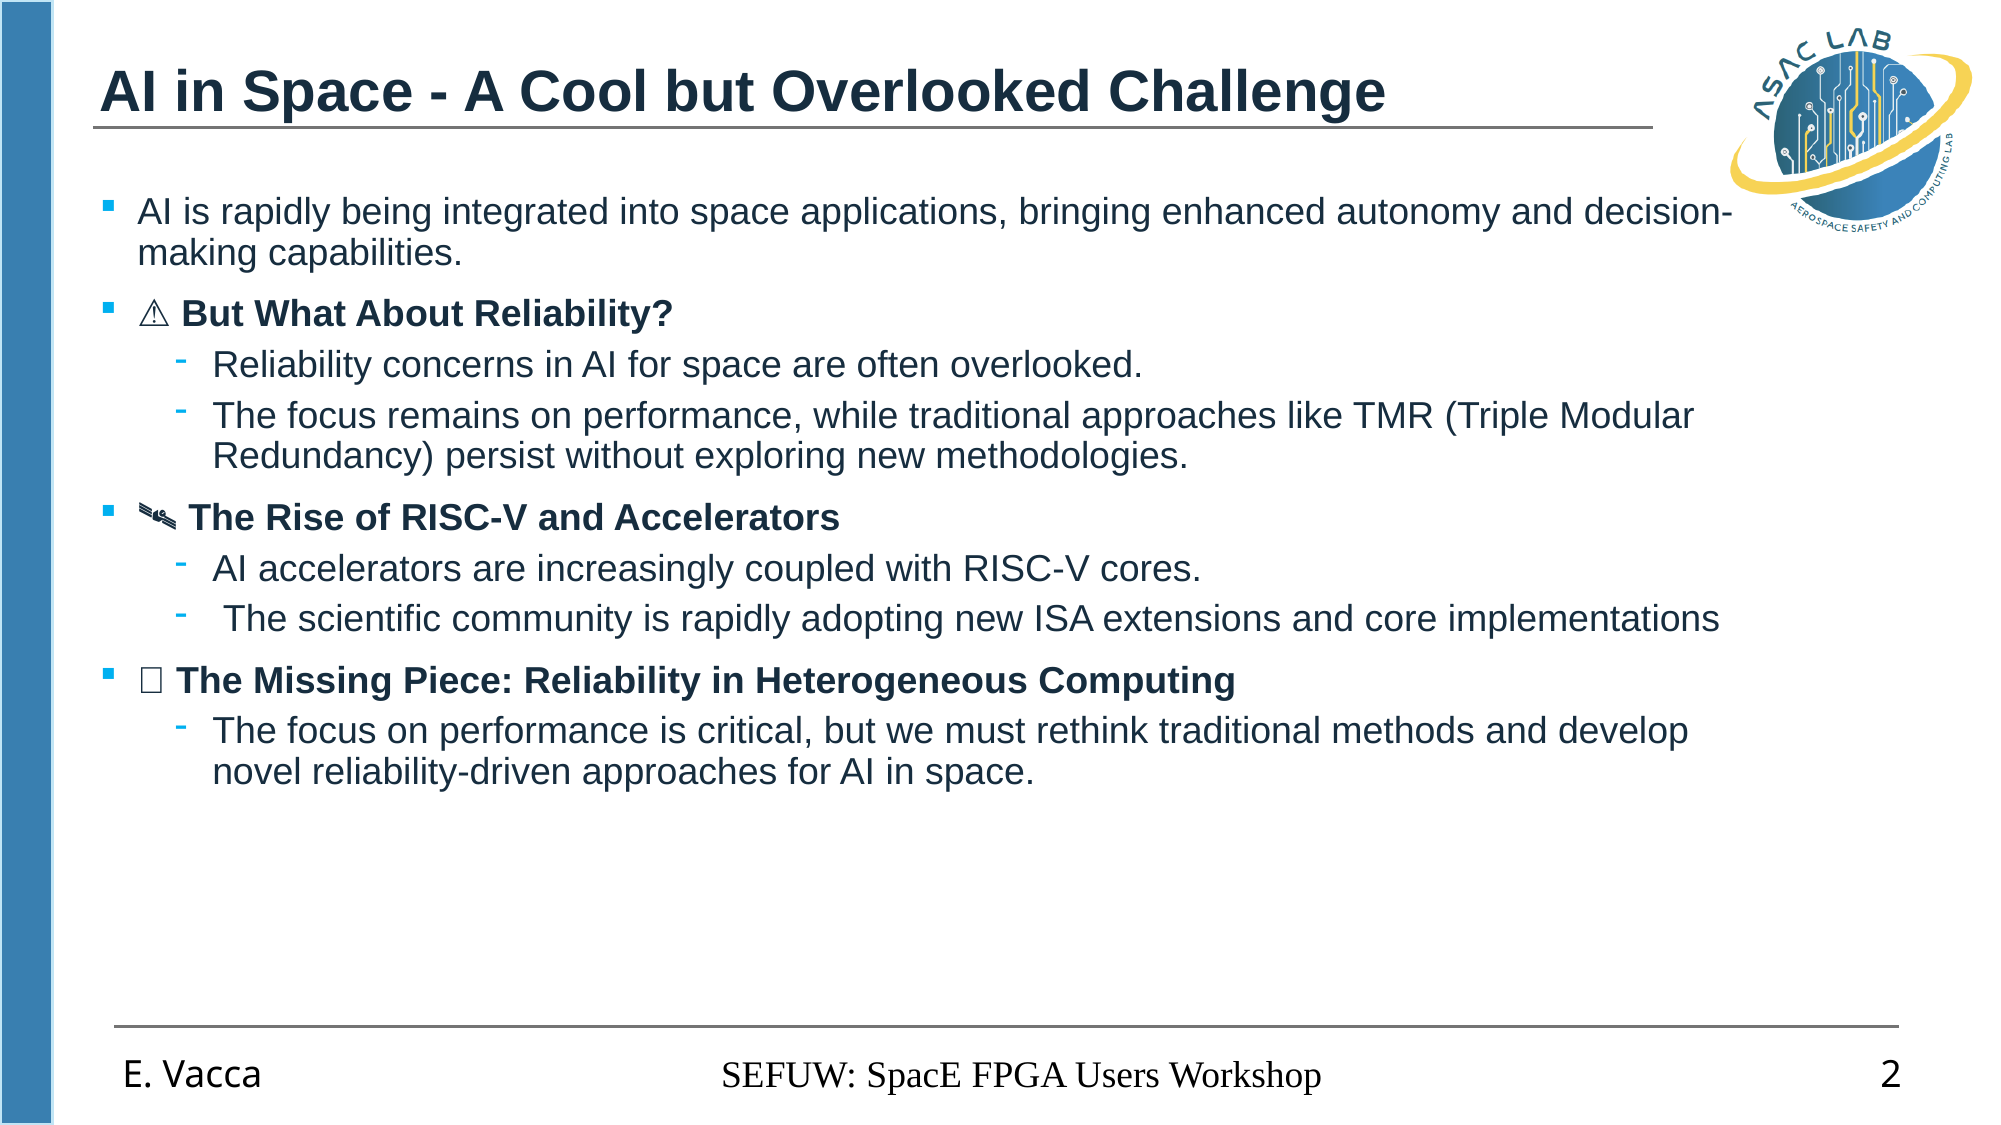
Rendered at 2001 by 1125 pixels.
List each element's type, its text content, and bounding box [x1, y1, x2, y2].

picture [1684, 0, 1999, 277]
text_box AI is rapidly being integrated into space applications, bringing enhanced autonomy and decision-making capabilities. ⚠️ But What About Reliability? Reliability concerns in AI for space are often overlooked. The focus remains on performance, while traditional approaches like TMR (Triple Modular Redundancy) persist without exploring new methodologies. 🛰️ The Rise of RISC-V and Accelerators AI accelerators are increasingly coupled with RISC-V cores. The scientific community is rapidly adopting new ISA extensions and core implementations 🤔 The Missing Piece: Reliability in Heterogeneous Computing The focus on performance is critical, but we must rethink traditional methods and develop novel reliability-driven approaches for AI in space. [84, 185, 1768, 1010]
text_box 2 [1466, 1042, 1917, 1103]
text_box [0, 0, 54, 1125]
text_box E. Vacca [97, 1042, 548, 1103]
text_box AI in Space - A Cool but Overlooked Challenge [84, 53, 1622, 137]
text_box SEFUW: SpacE FPGA Users Workshop [563, 1042, 1450, 1103]
